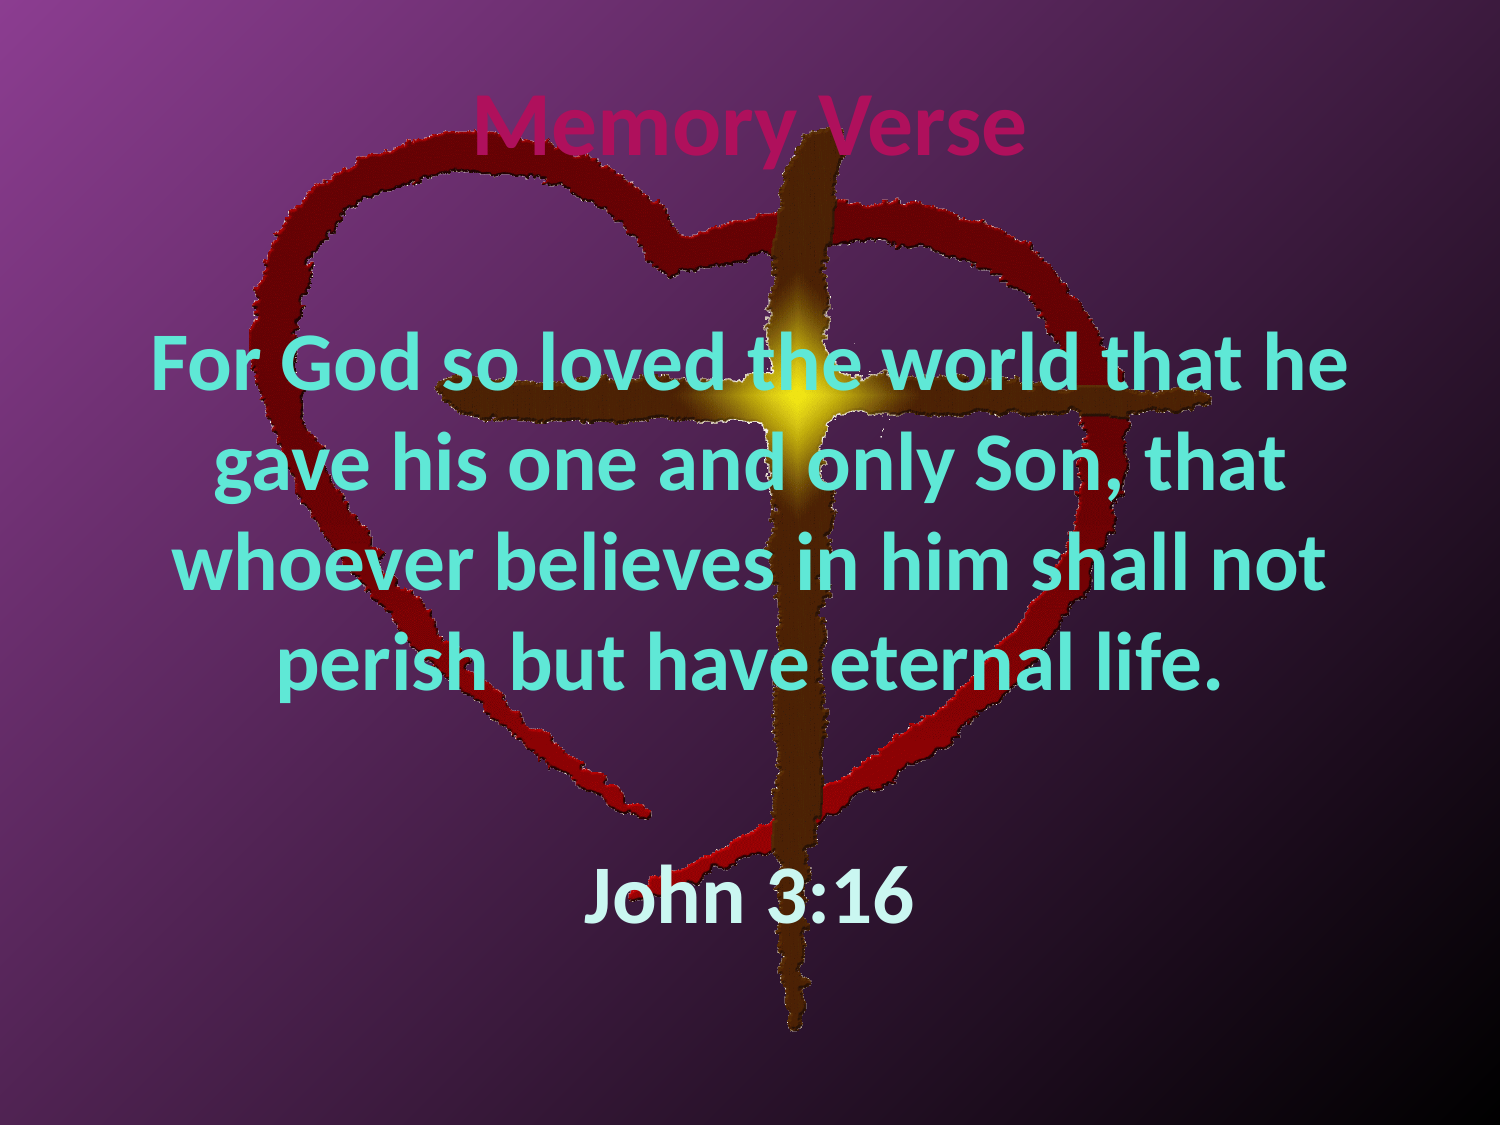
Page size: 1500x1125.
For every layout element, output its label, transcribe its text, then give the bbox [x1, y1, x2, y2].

title Memory Verse [112, 50, 1388, 188]
subtitle For God so loved the world that he gave his one and only Son, that whoever believes in him shall not perish but have eternal life. John 3:16 [125, 299, 244, 588]
subtitle For God so loved the world that he gave his one and only Son, that whoever believes in him shall not perish but have eternal life. John 3:16 [1228, 299, 1375, 588]
picture [249, 99, 1224, 1038]
